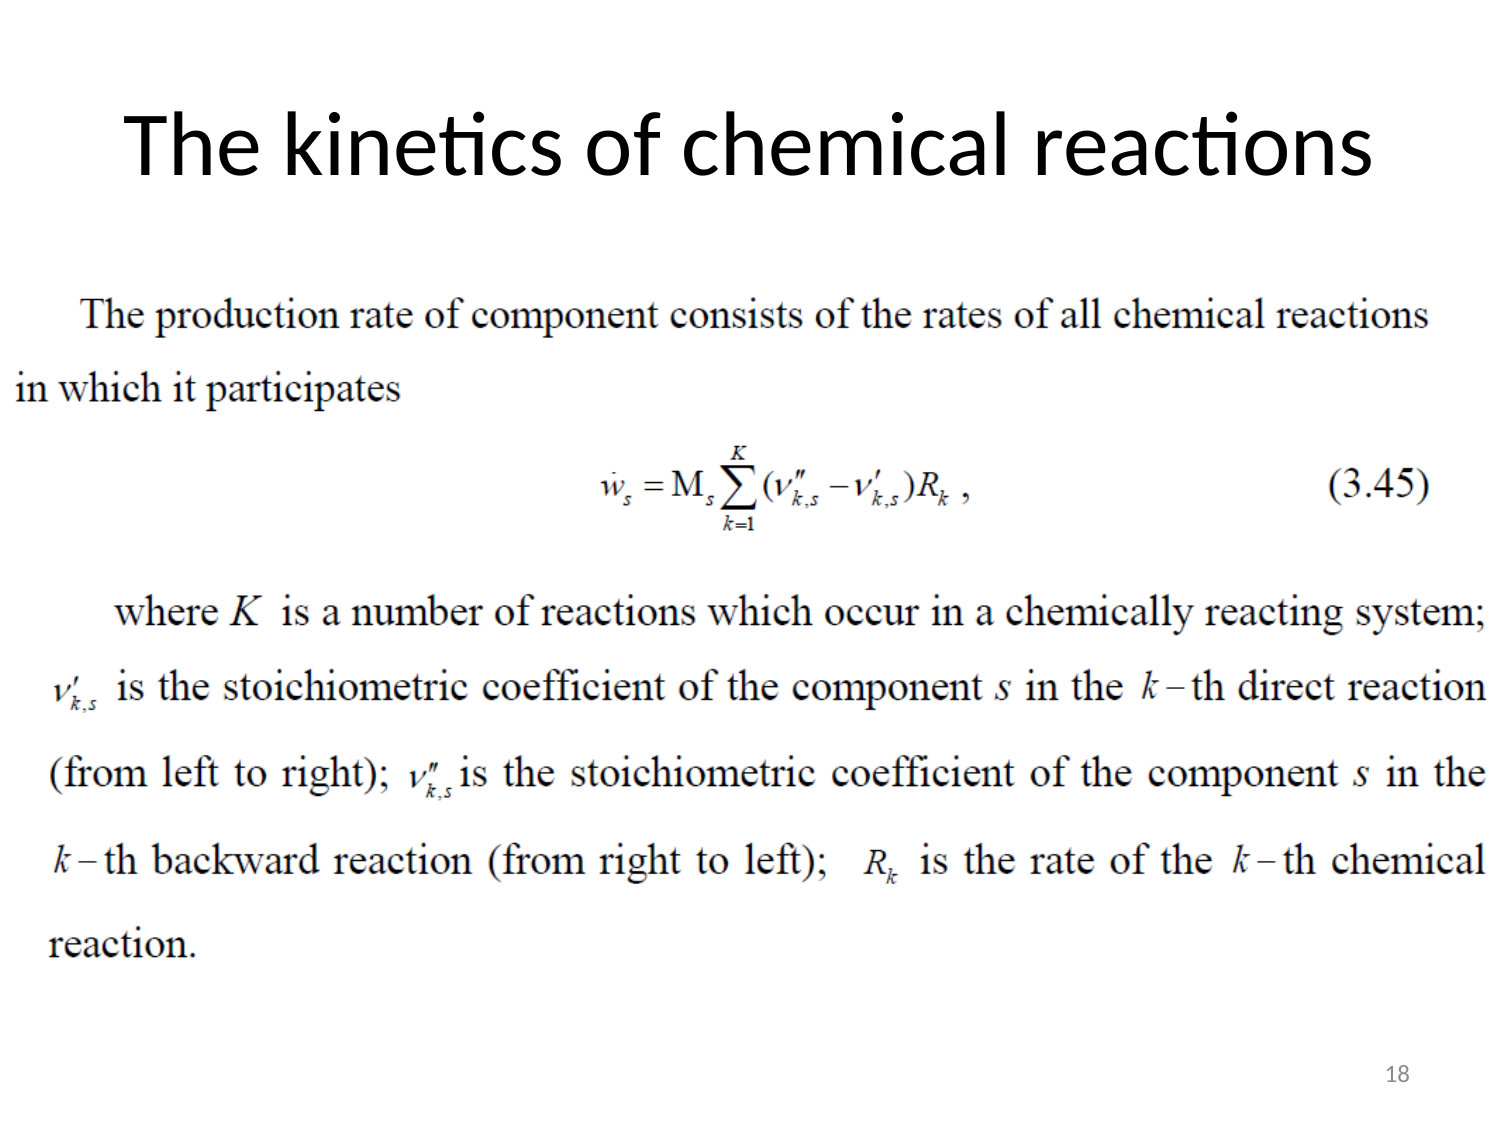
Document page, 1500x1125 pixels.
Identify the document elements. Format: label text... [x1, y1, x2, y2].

slide_number 18 [1074, 1042, 1425, 1103]
title The kinetics of chemical reactions [75, 45, 1425, 233]
picture [0, 280, 1466, 551]
picture [0, 583, 1500, 973]
